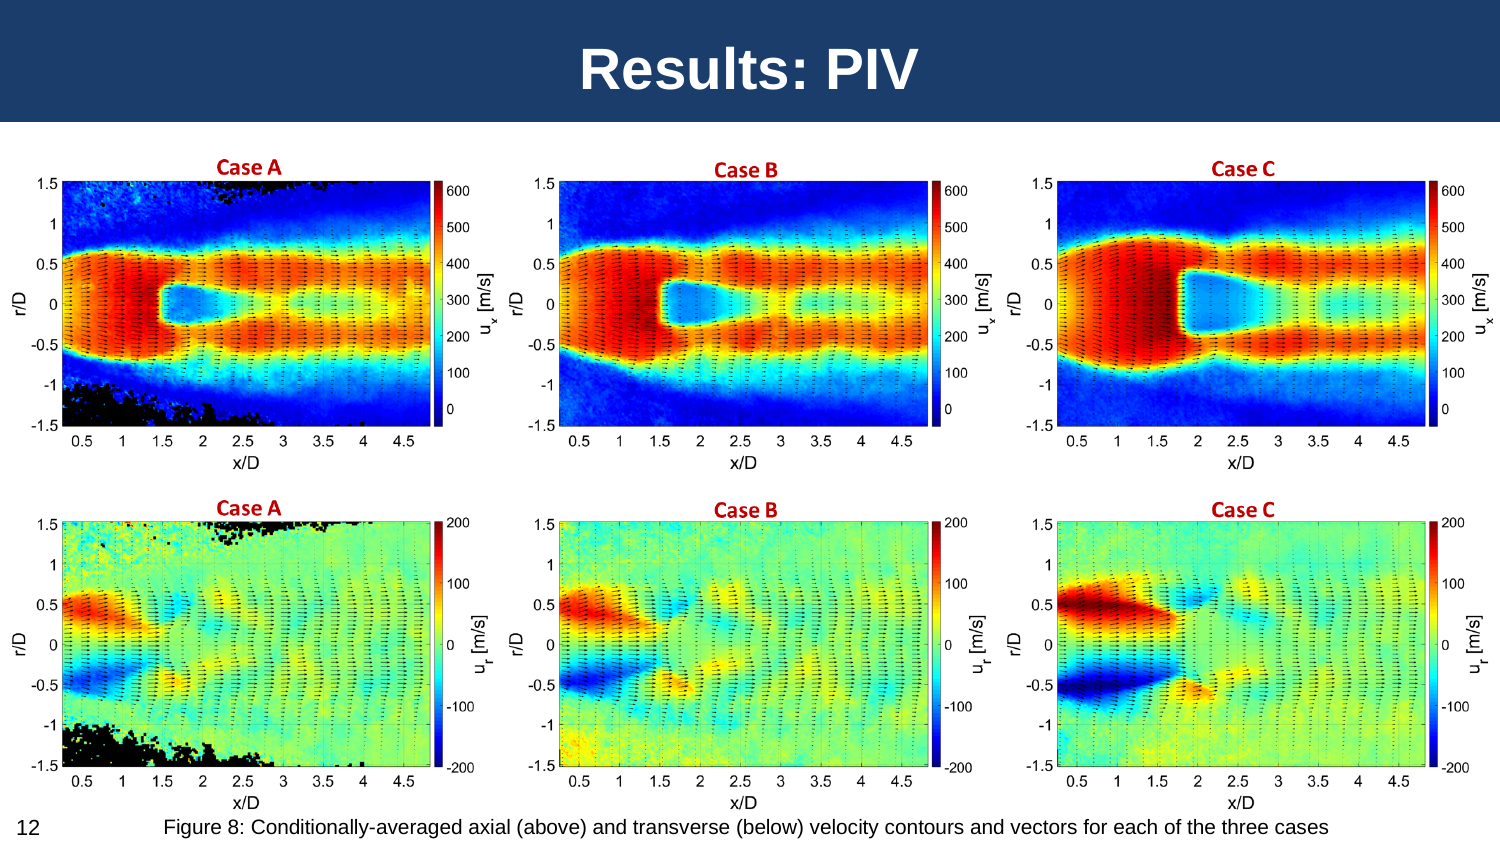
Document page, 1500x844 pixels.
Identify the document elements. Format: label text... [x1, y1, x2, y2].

title Results: PIV [37, 23, 1463, 109]
picture [0, 122, 1500, 844]
